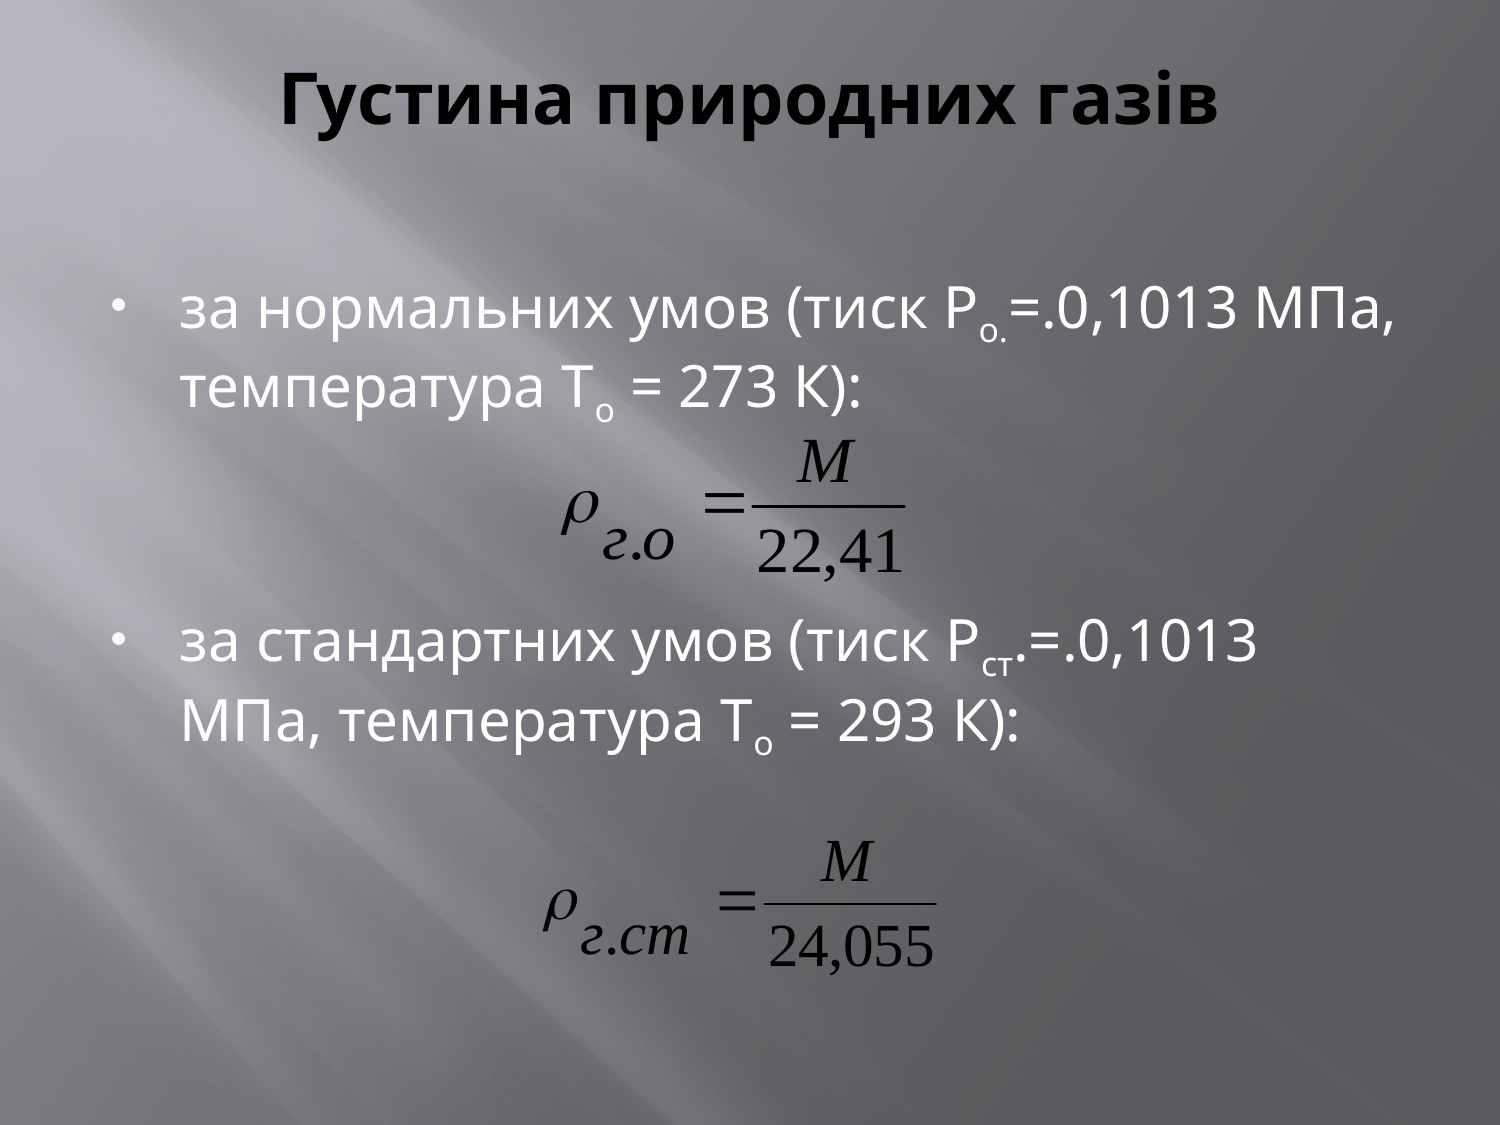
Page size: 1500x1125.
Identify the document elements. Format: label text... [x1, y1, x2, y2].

list за нормальних умов (тиск Ро.=.0,1013 МПа, температура То = 273 К): за стандартних умов (тиск Рст.=.0,1013 МПа, температура То = 293 К): [75, 262, 1425, 1035]
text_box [548, 420, 917, 599]
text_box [531, 822, 952, 991]
title Густина природних газів [75, 45, 1425, 233]
